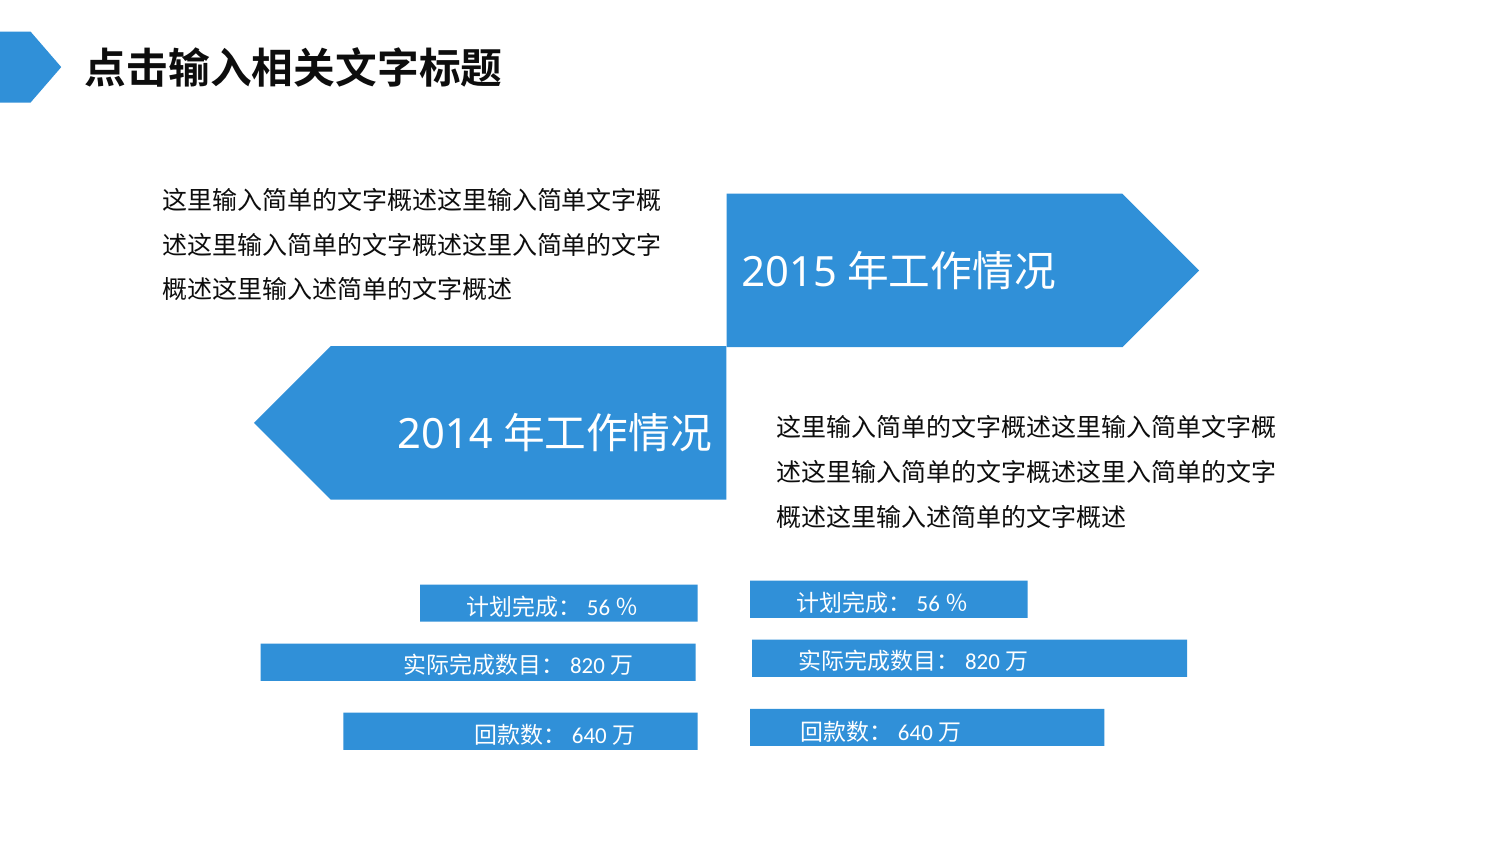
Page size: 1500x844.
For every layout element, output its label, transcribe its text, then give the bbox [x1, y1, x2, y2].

text_box 实际完成数目：820万 [388, 643, 649, 686]
text_box [750, 638, 1189, 679]
text_box [259, 642, 698, 683]
text_box [341, 711, 700, 752]
text_box 点击输入相关文字标题 [70, 34, 518, 100]
text_box 计划完成：56％ [781, 580, 984, 623]
text_box [0, 29, 63, 105]
text_box 2014年工作情况 [324, 399, 727, 465]
text_box [748, 707, 1106, 748]
text_box 2015年工作情况 [726, 237, 1129, 303]
text_box [724, 191, 1202, 350]
text_box 实际完成数目：820万 [783, 639, 1044, 682]
text_box 计划完成：56％ [451, 584, 654, 627]
text_box 这里输入简单的文字概述这里输入简单文字概 述这里输入简单的文字概述这里入简单的文字 概述这里输入述简单的文字概述 [147, 161, 680, 312]
text_box 回款数：640万 [459, 713, 651, 756]
text_box [251, 344, 729, 502]
text_box [418, 582, 700, 624]
text_box 回款数：640万 [785, 709, 977, 752]
text_box [748, 579, 1030, 620]
text_box 这里输入简单的文字概述这里输入简单文字概 述这里输入简单的文字概述这里入简单的文字 概述这里输入述简单的文字概述 [761, 389, 1294, 539]
